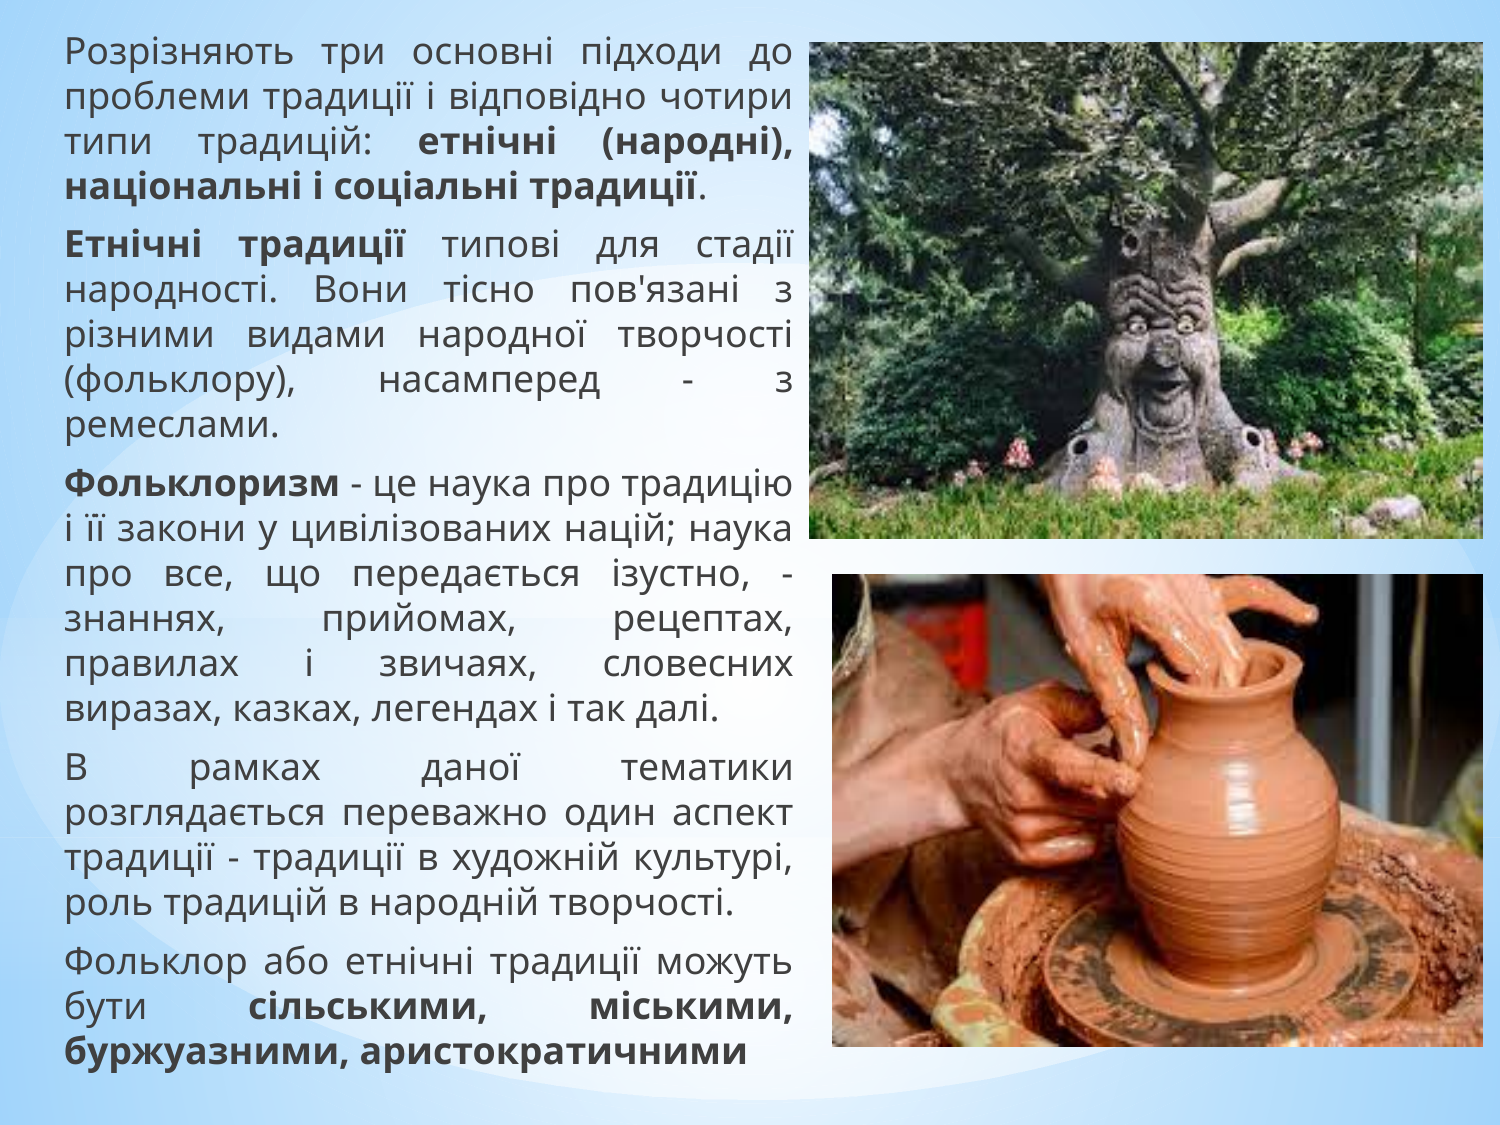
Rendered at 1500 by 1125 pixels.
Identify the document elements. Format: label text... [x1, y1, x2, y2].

picture [832, 574, 1483, 1048]
picture [808, 42, 1483, 540]
list Розрізняють три основні підходи до проблеми традиції і відповідно чотири типи традицій: етнічні (народні), національні і соціальні традиції. Етнічні традиції типові для стадії народності. Вони тісно пов'язані з різними видами народної творчості (фольклору), насамперед - з ремеслами. Фольклоризм - це наука про традицію і її закони у цивілізованих націй; наука про все, що передається ізустно, - знаннях, прийомах, рецептах, правилах і звичаях, словесних виразах, казках, легендах і так далі. В рамках даної тематики розглядається переважно один аспект традиції - традиції в художній культурі, роль традицій в народній творчості. Фольклор або етнічні традиції можуть бути сільськими, міськими, буржуазними, аристократичними [41, 19, 809, 970]
